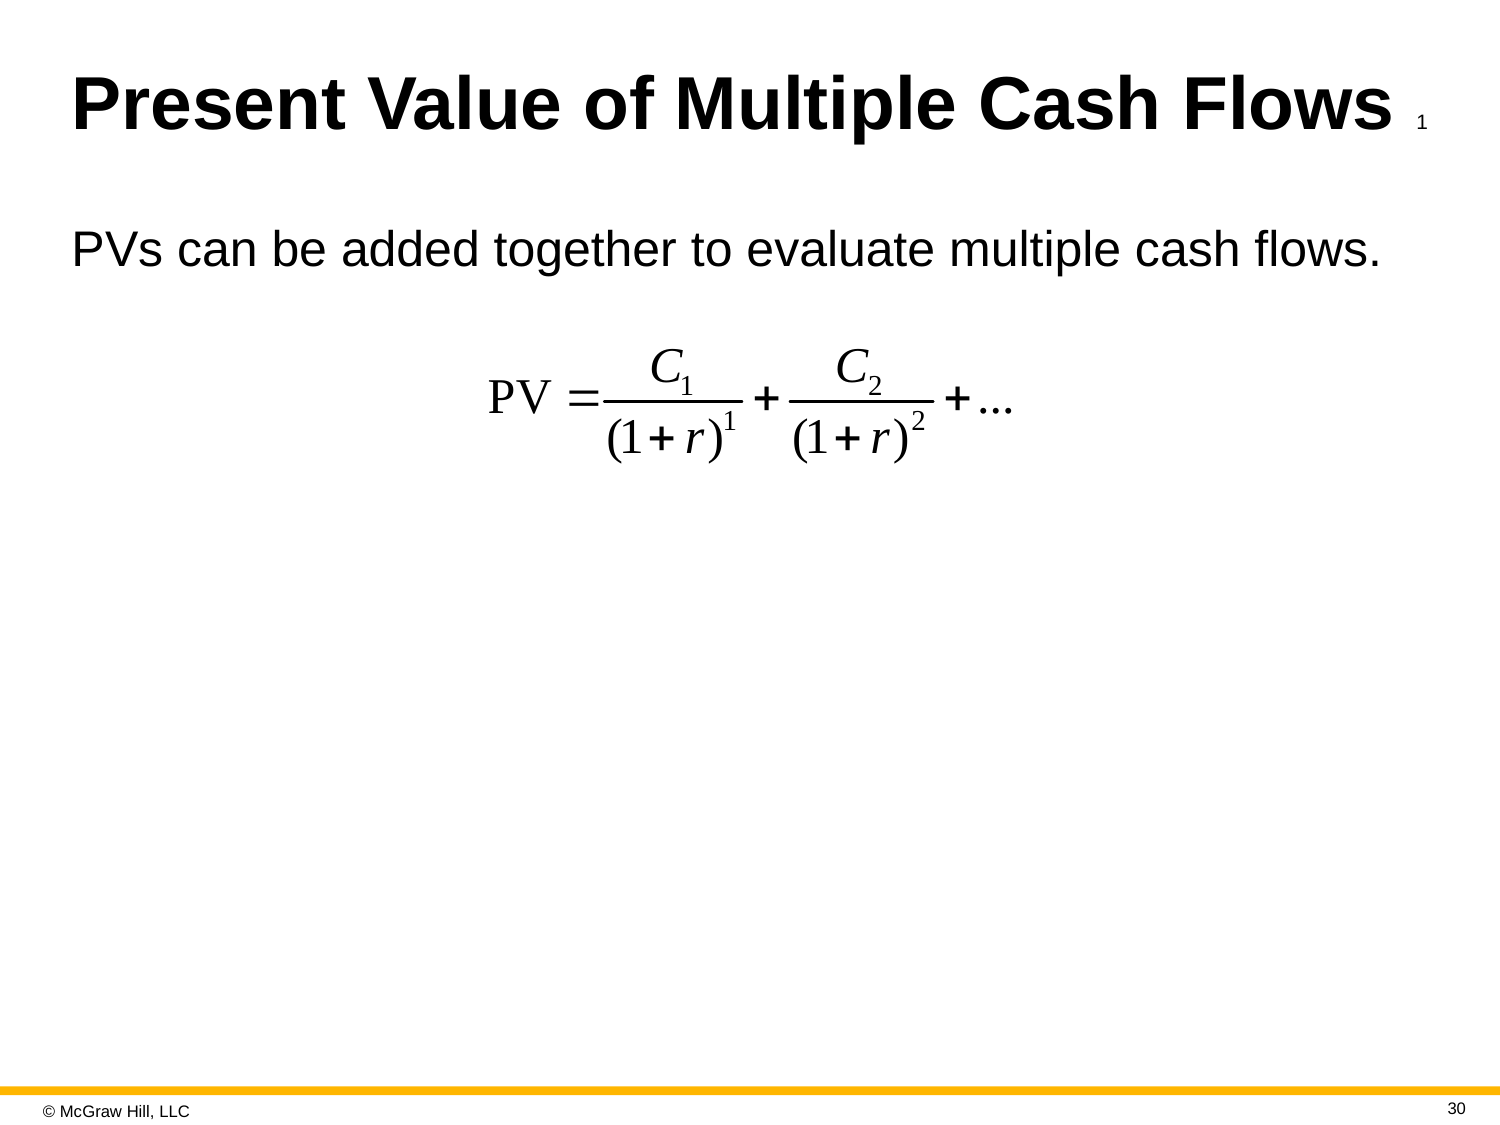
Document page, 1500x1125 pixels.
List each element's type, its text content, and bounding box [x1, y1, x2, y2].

slide_number 30 [1415, 1094, 1474, 1122]
title Present Value of Multiple Cash Flows 1 [56, 38, 1445, 173]
list P Vs can be added together to evaluate multiple cash flows. [56, 209, 1444, 303]
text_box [484, 339, 1016, 469]
